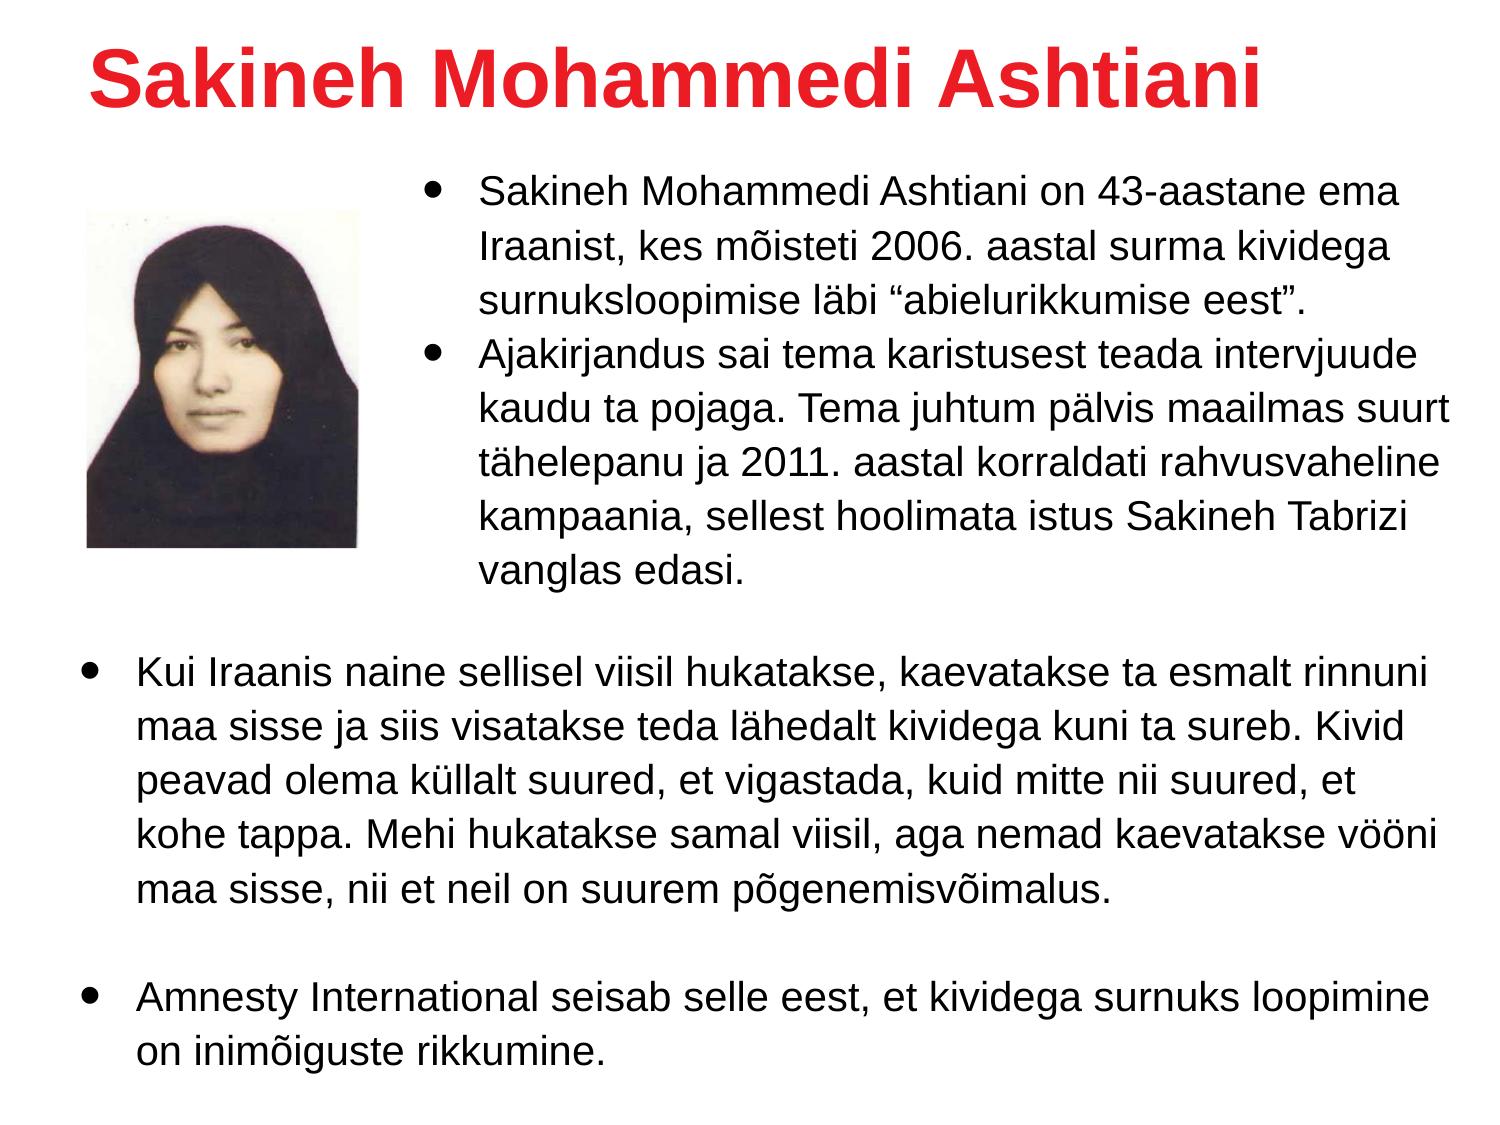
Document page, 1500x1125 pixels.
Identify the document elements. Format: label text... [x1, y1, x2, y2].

picture [29, 178, 390, 597]
text_box Kui Iraanis naine sellisel viisil hukatakse, kaevatakse ta esmalt rinnuni maa sisse ja siis visatakse teda lähedalt kividega kuni ta sureb. Kivid peavad olema küllalt suured, et vigastada, kuid mitte nii suured, et kohe tappa. Mehi hukatakse samal viisil, aga nemad kaevatakse vööni maa sisse, nii et neil on suurem põgenemisvõimalus. Amnesty International seisab selle eest, et kividega surnuks loopimine on inimõiguste rikkumine. [64, 633, 1466, 1082]
title Sakineh Mohammedi Ashtiani [88, 0, 1364, 164]
text_box Sakineh Mohammedi Ashtiani on 43-aastane ema Iraanist, kes mõisteti 2006. aastal surma kividega surnuksloopimise läbi “abielurikkumise eest”. Ajakirjandus sai tema karistusest teada intervjuude kaudu ta pojaga. Tema juhtum pälvis maailmas suurt tähelepanu ja 2011. aastal korraldati rahvusvaheline kampaania, sellest hoolimata istus Sakineh Tabrizi vanglas edasi. [407, 152, 1466, 601]
